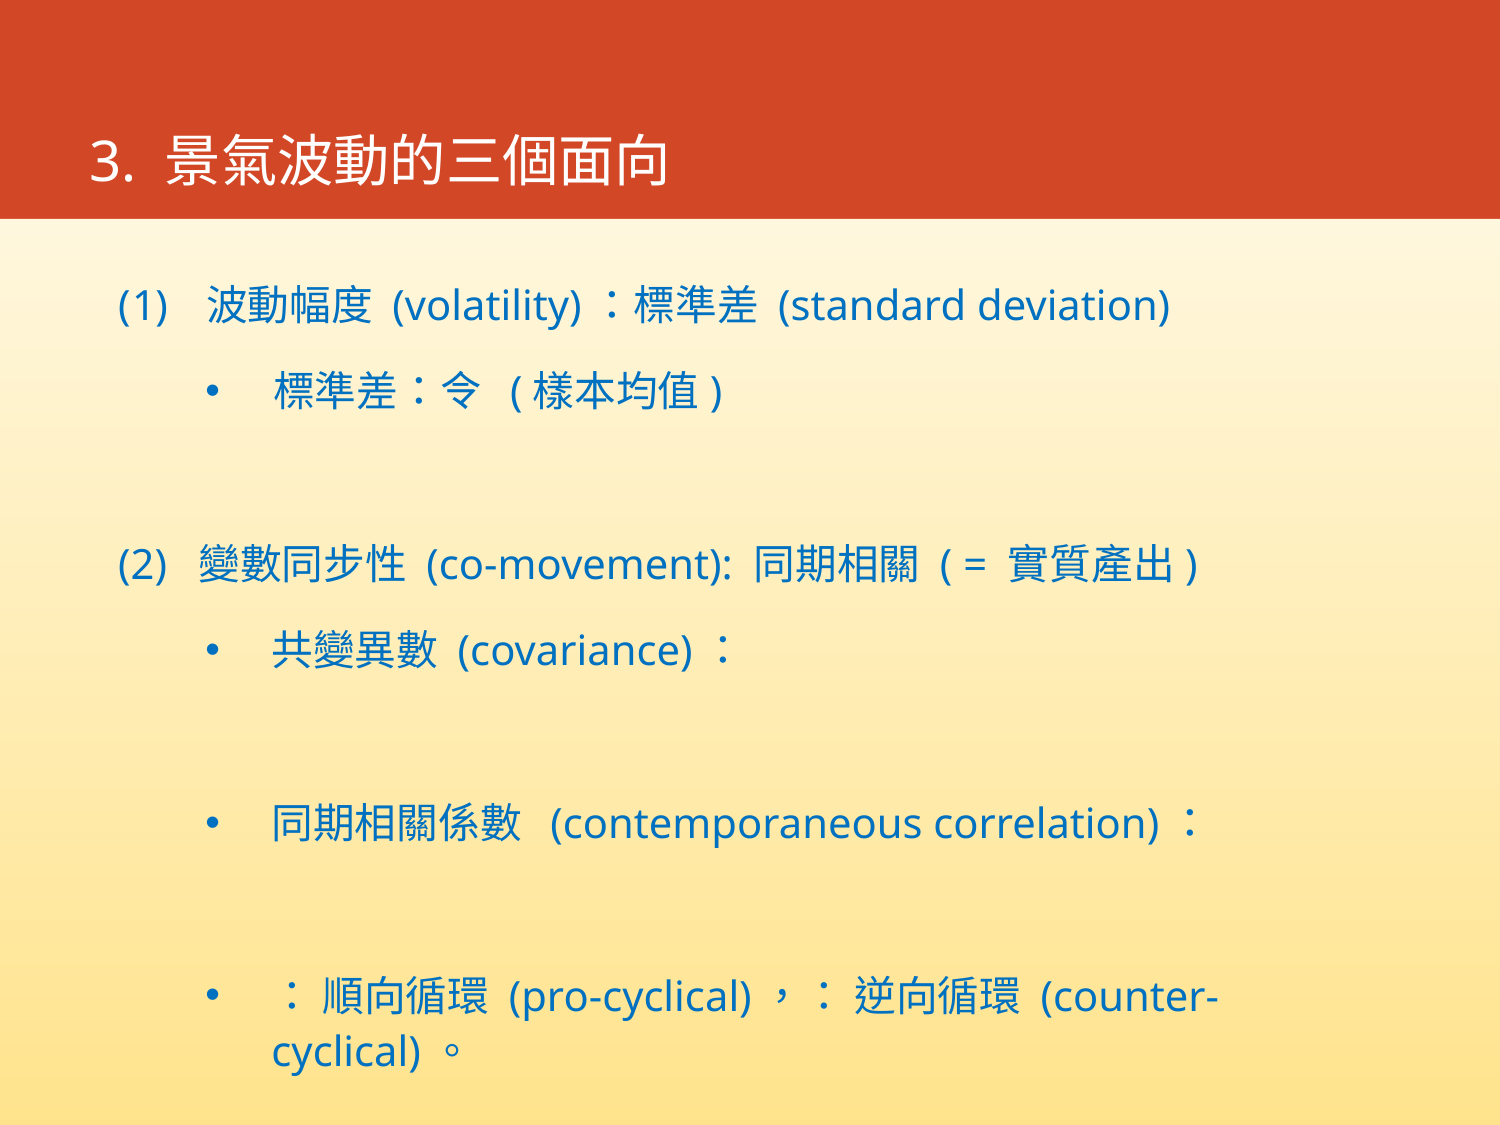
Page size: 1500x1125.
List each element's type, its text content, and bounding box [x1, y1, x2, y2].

title 3. 景氣波動的三個面向 [74, 40, 1397, 200]
